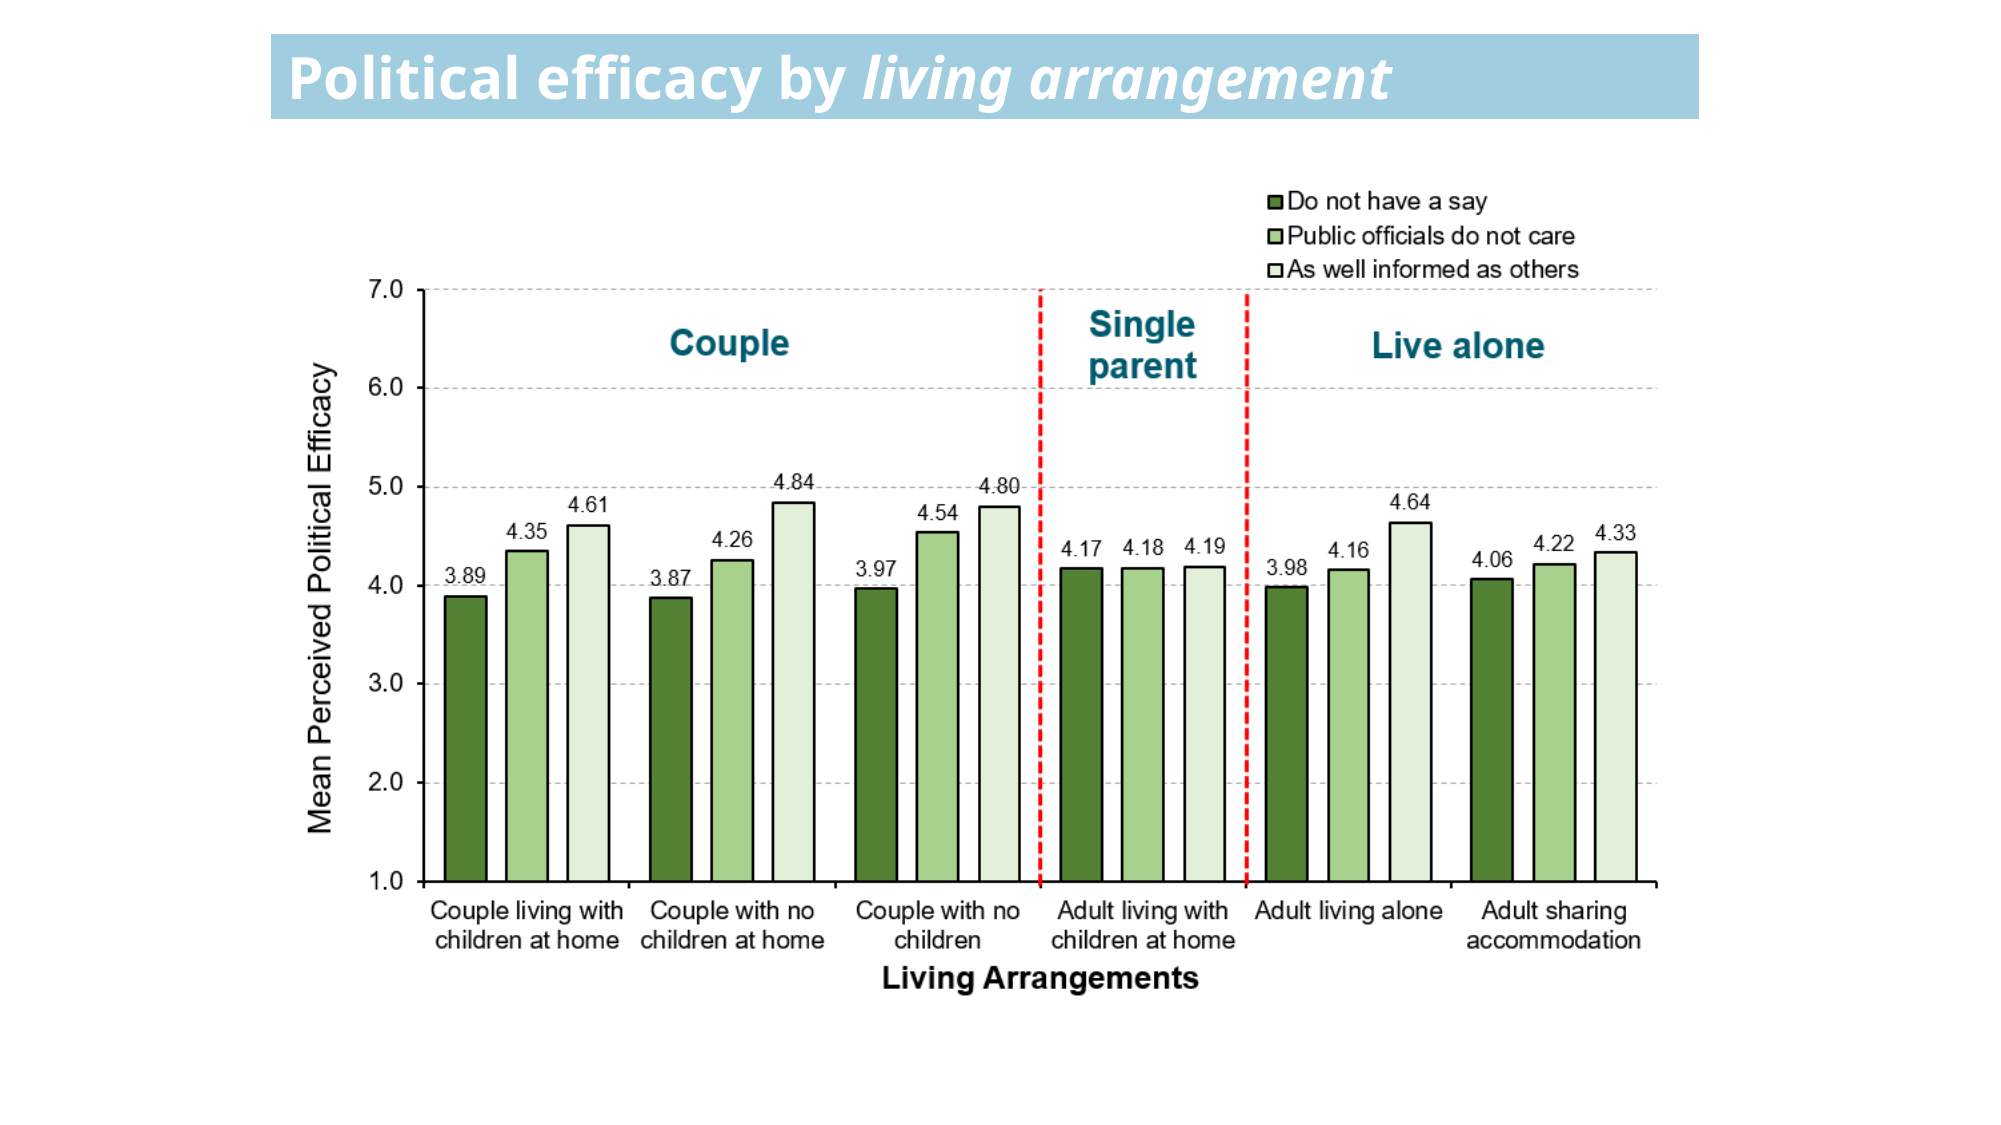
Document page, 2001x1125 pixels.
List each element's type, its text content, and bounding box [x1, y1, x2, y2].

picture [272, 187, 1698, 1013]
text_box Political efficacy by living arrangement [272, 35, 1698, 118]
